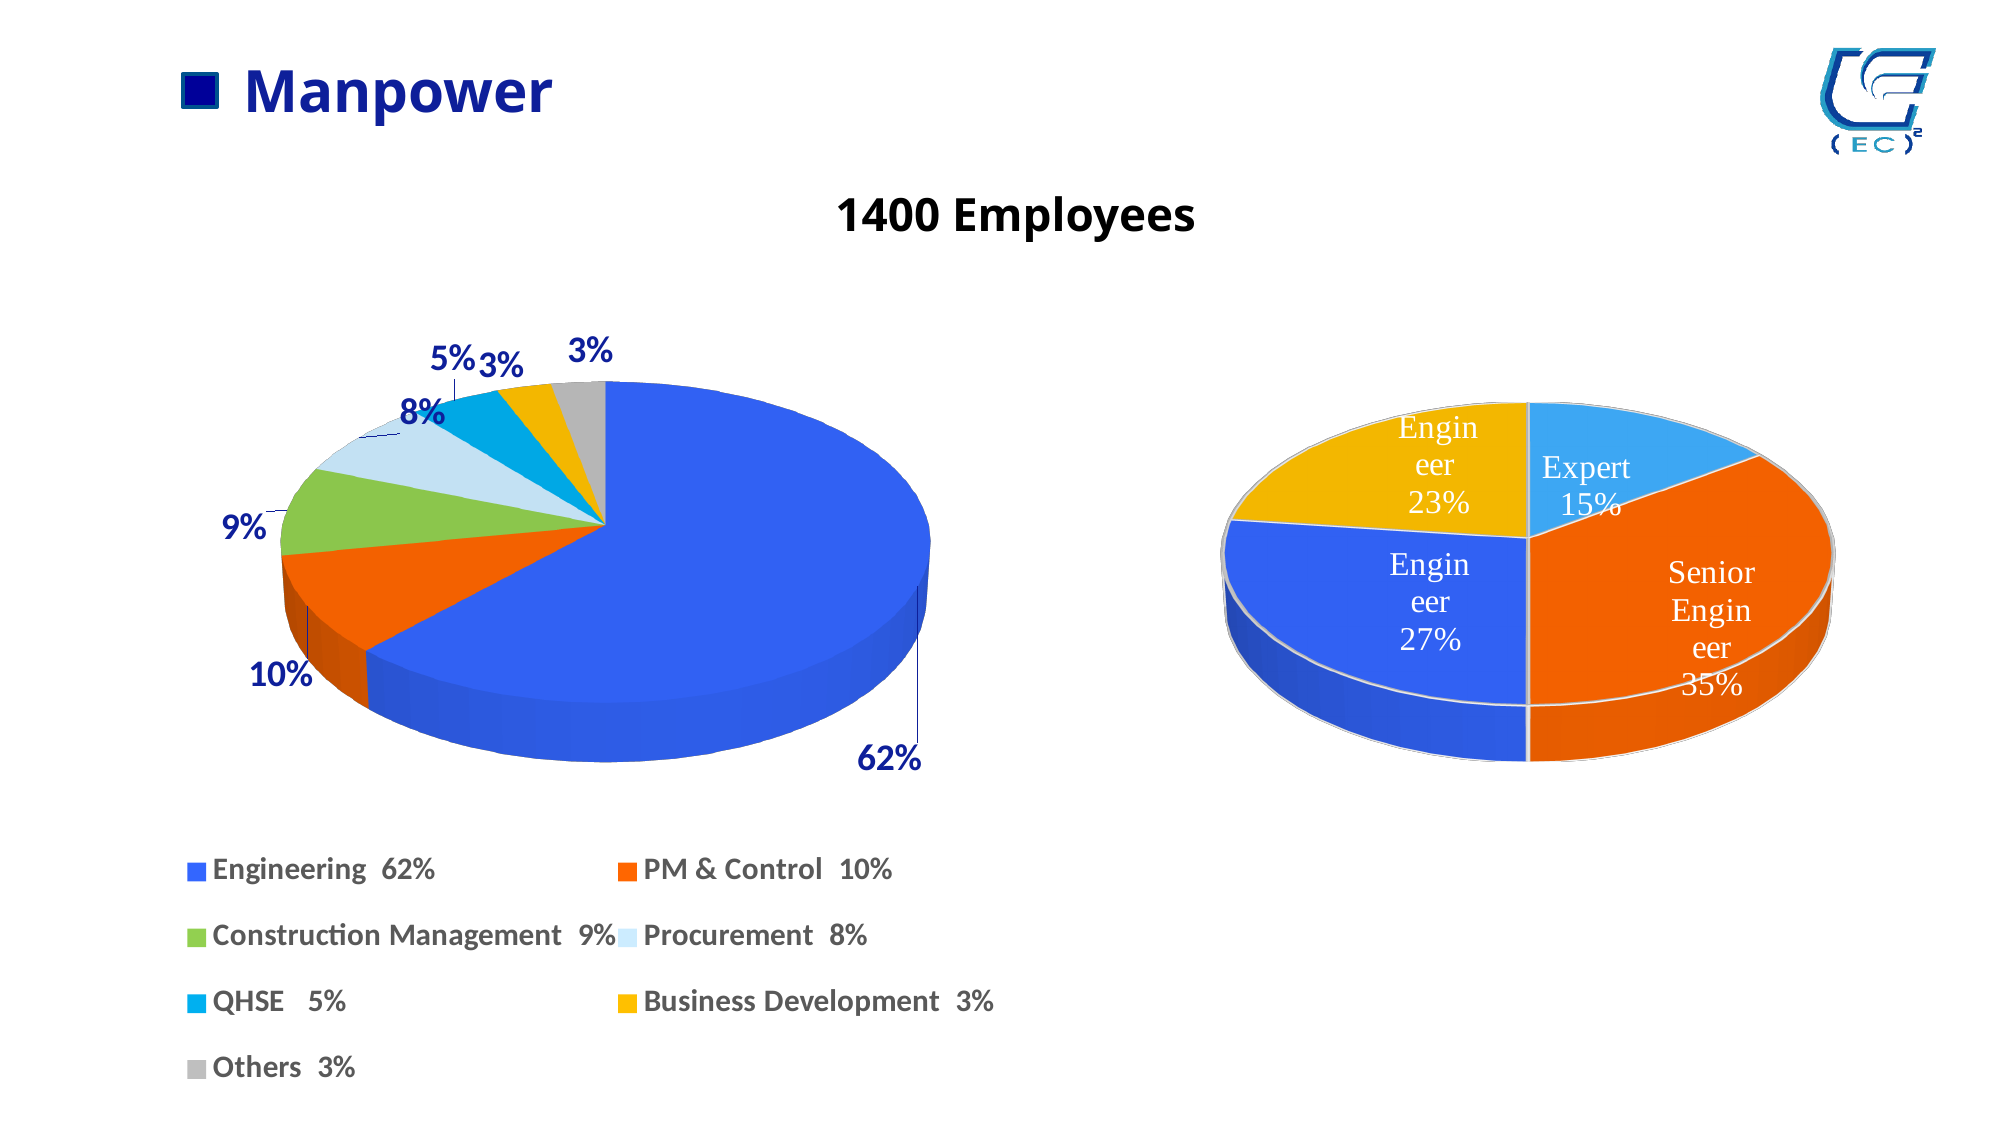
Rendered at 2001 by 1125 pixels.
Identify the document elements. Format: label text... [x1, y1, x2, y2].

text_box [731, 165, 1133, 252]
chart [1138, 24, 1961, 1125]
text_box [181, 72, 219, 109]
chart [182, 295, 998, 1125]
text_box Manpower [182, 47, 909, 132]
